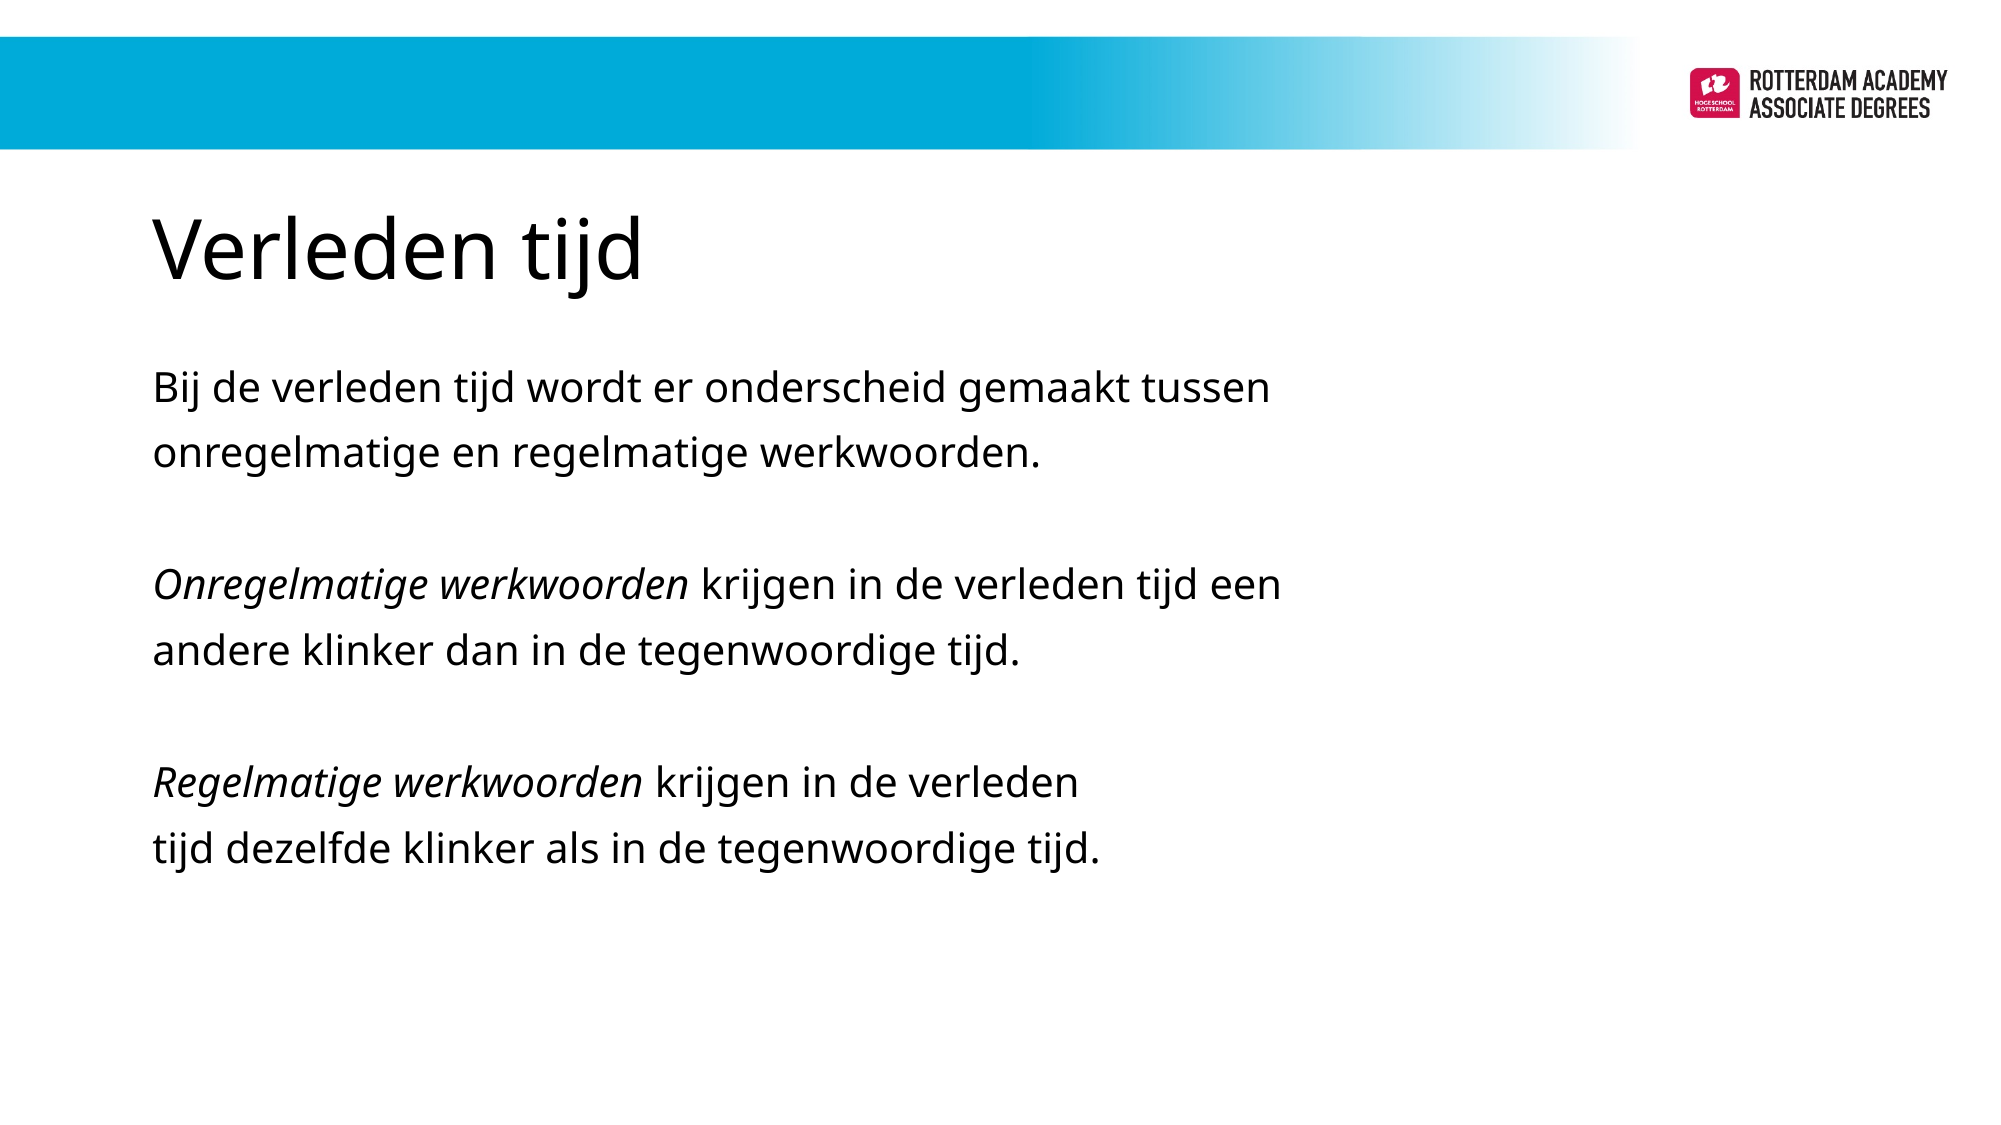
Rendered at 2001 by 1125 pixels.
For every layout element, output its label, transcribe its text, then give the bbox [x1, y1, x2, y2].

title Verleden tijd [137, 175, 1863, 329]
picture [0, 0, 2000, 184]
list Bij de verleden tijd wordt er onderscheid gemaakt tussen onregelmatige en regelmatige werkwoorden. Onregelmatige werkwoorden krijgen in de verleden tijd een andere klinker dan in de tegenwoordige tijd. Regelmatige werkwoorden krijgen in de verleden tijd dezelfde klinker als in de tegenwoordige tijd. [137, 358, 1863, 1053]
